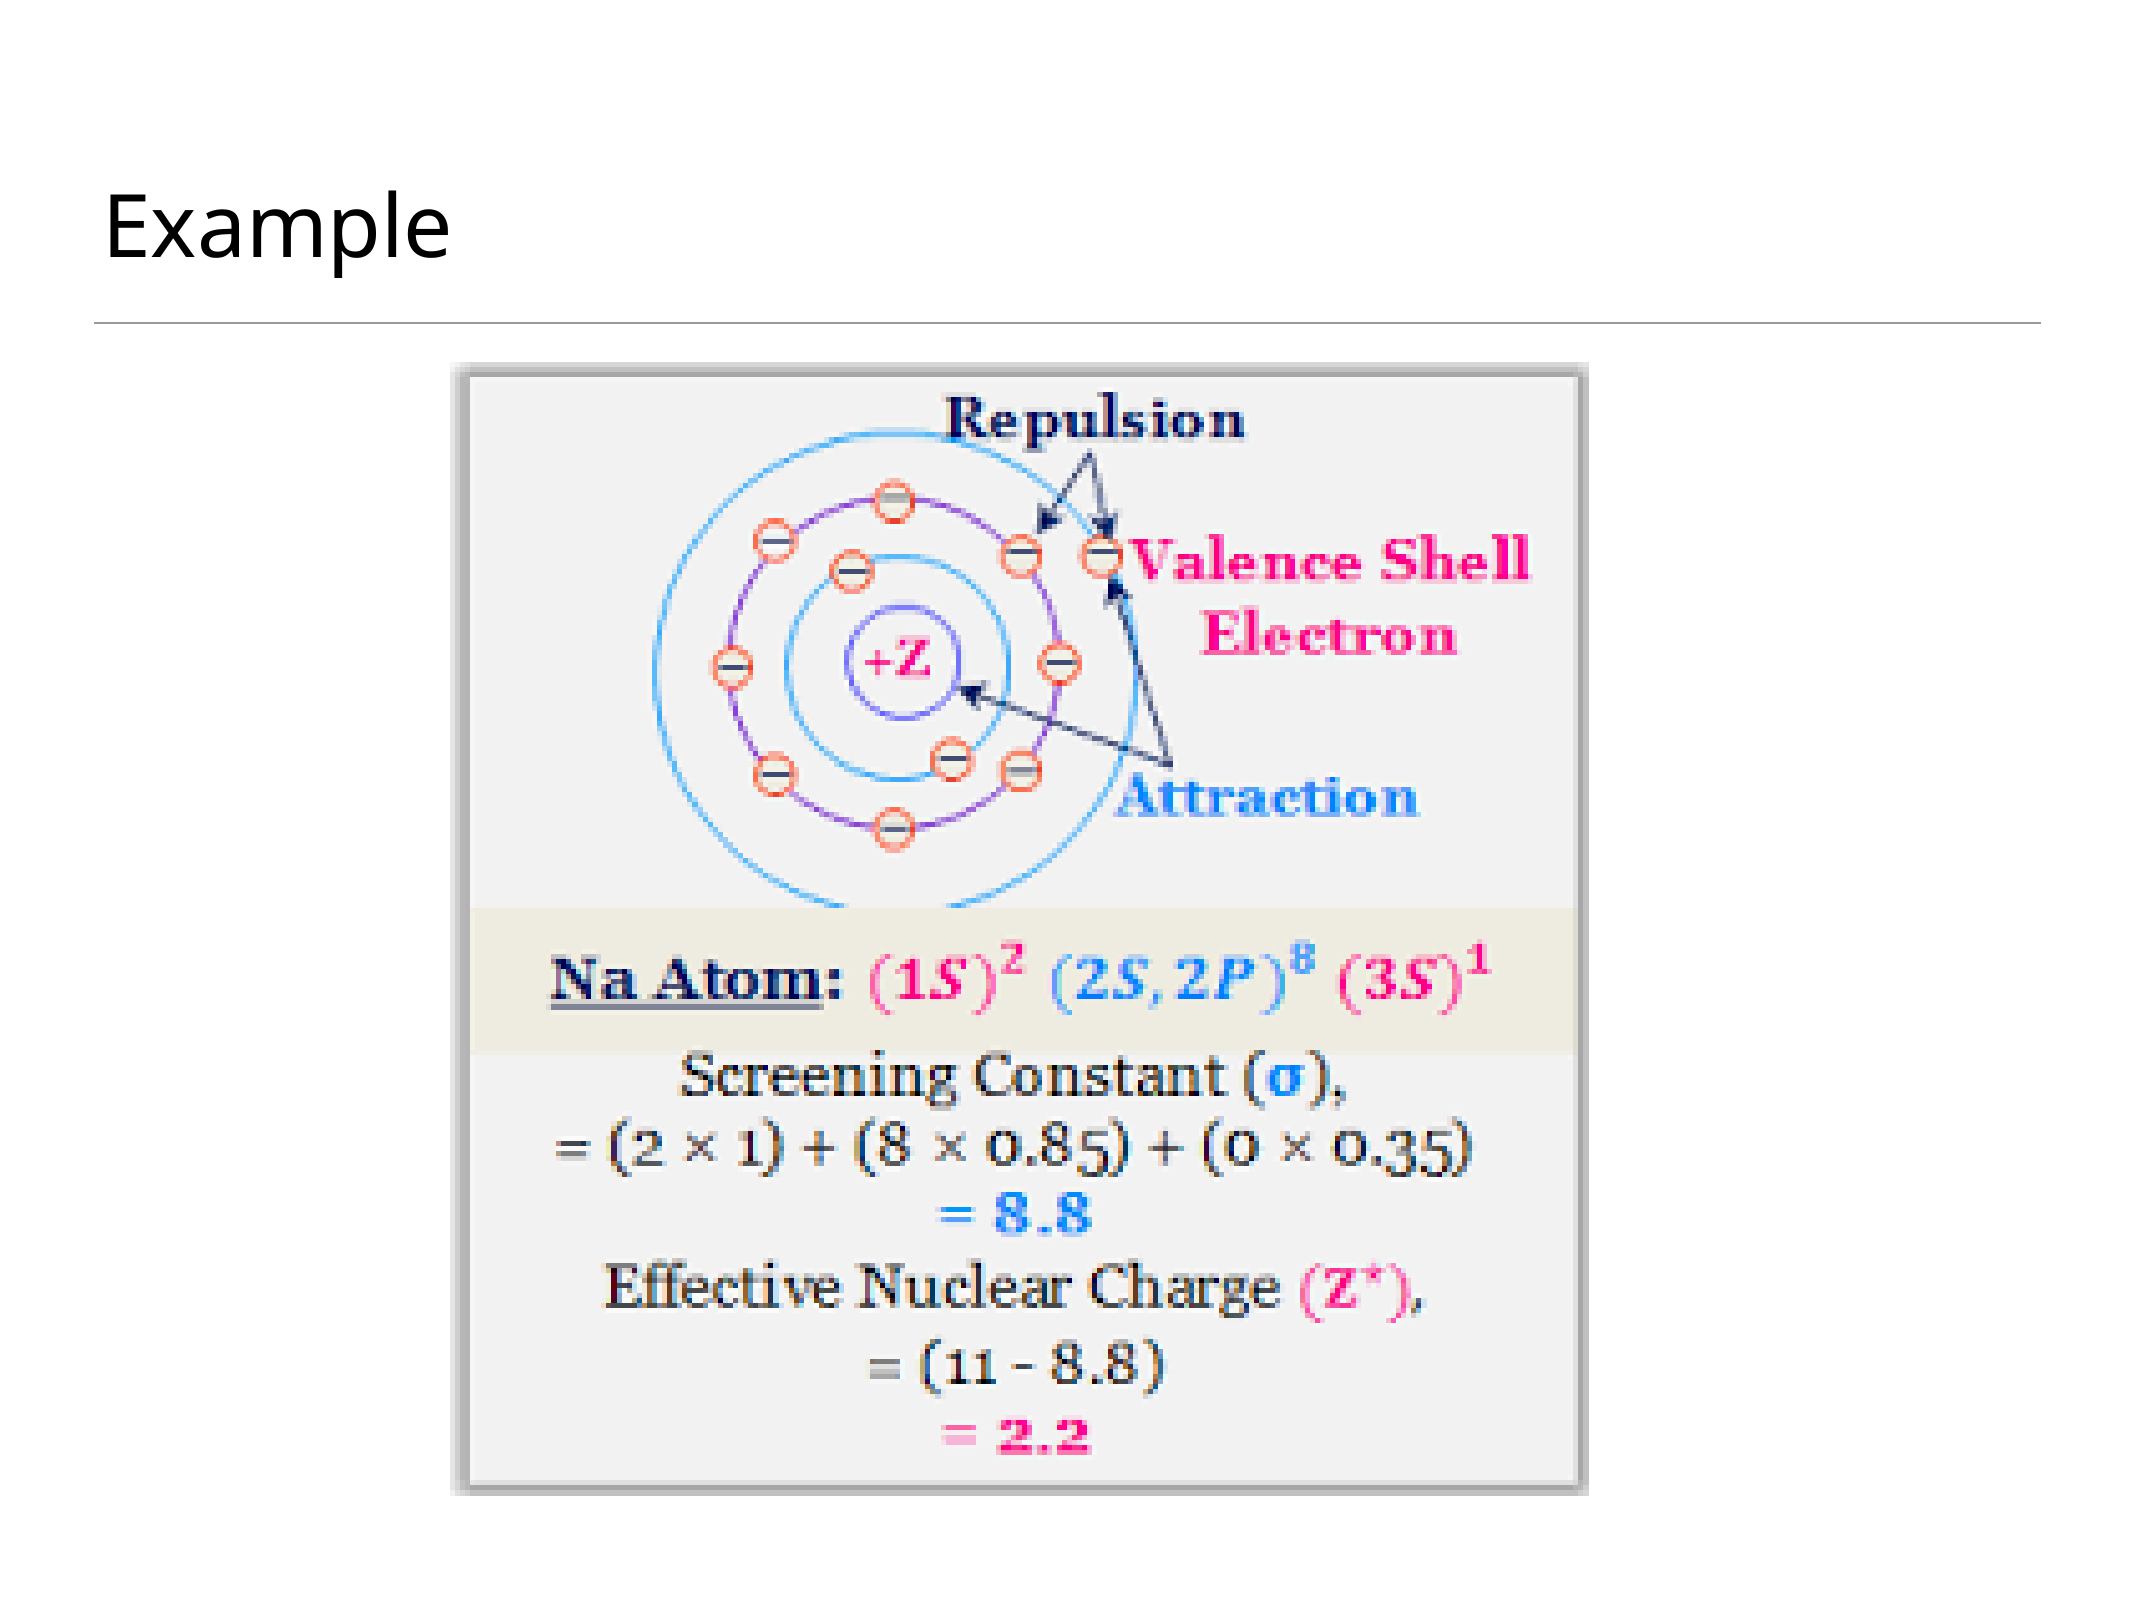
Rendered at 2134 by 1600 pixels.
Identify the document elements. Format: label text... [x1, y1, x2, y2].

picture [449, 361, 1589, 1496]
title Example [93, 53, 2041, 284]
